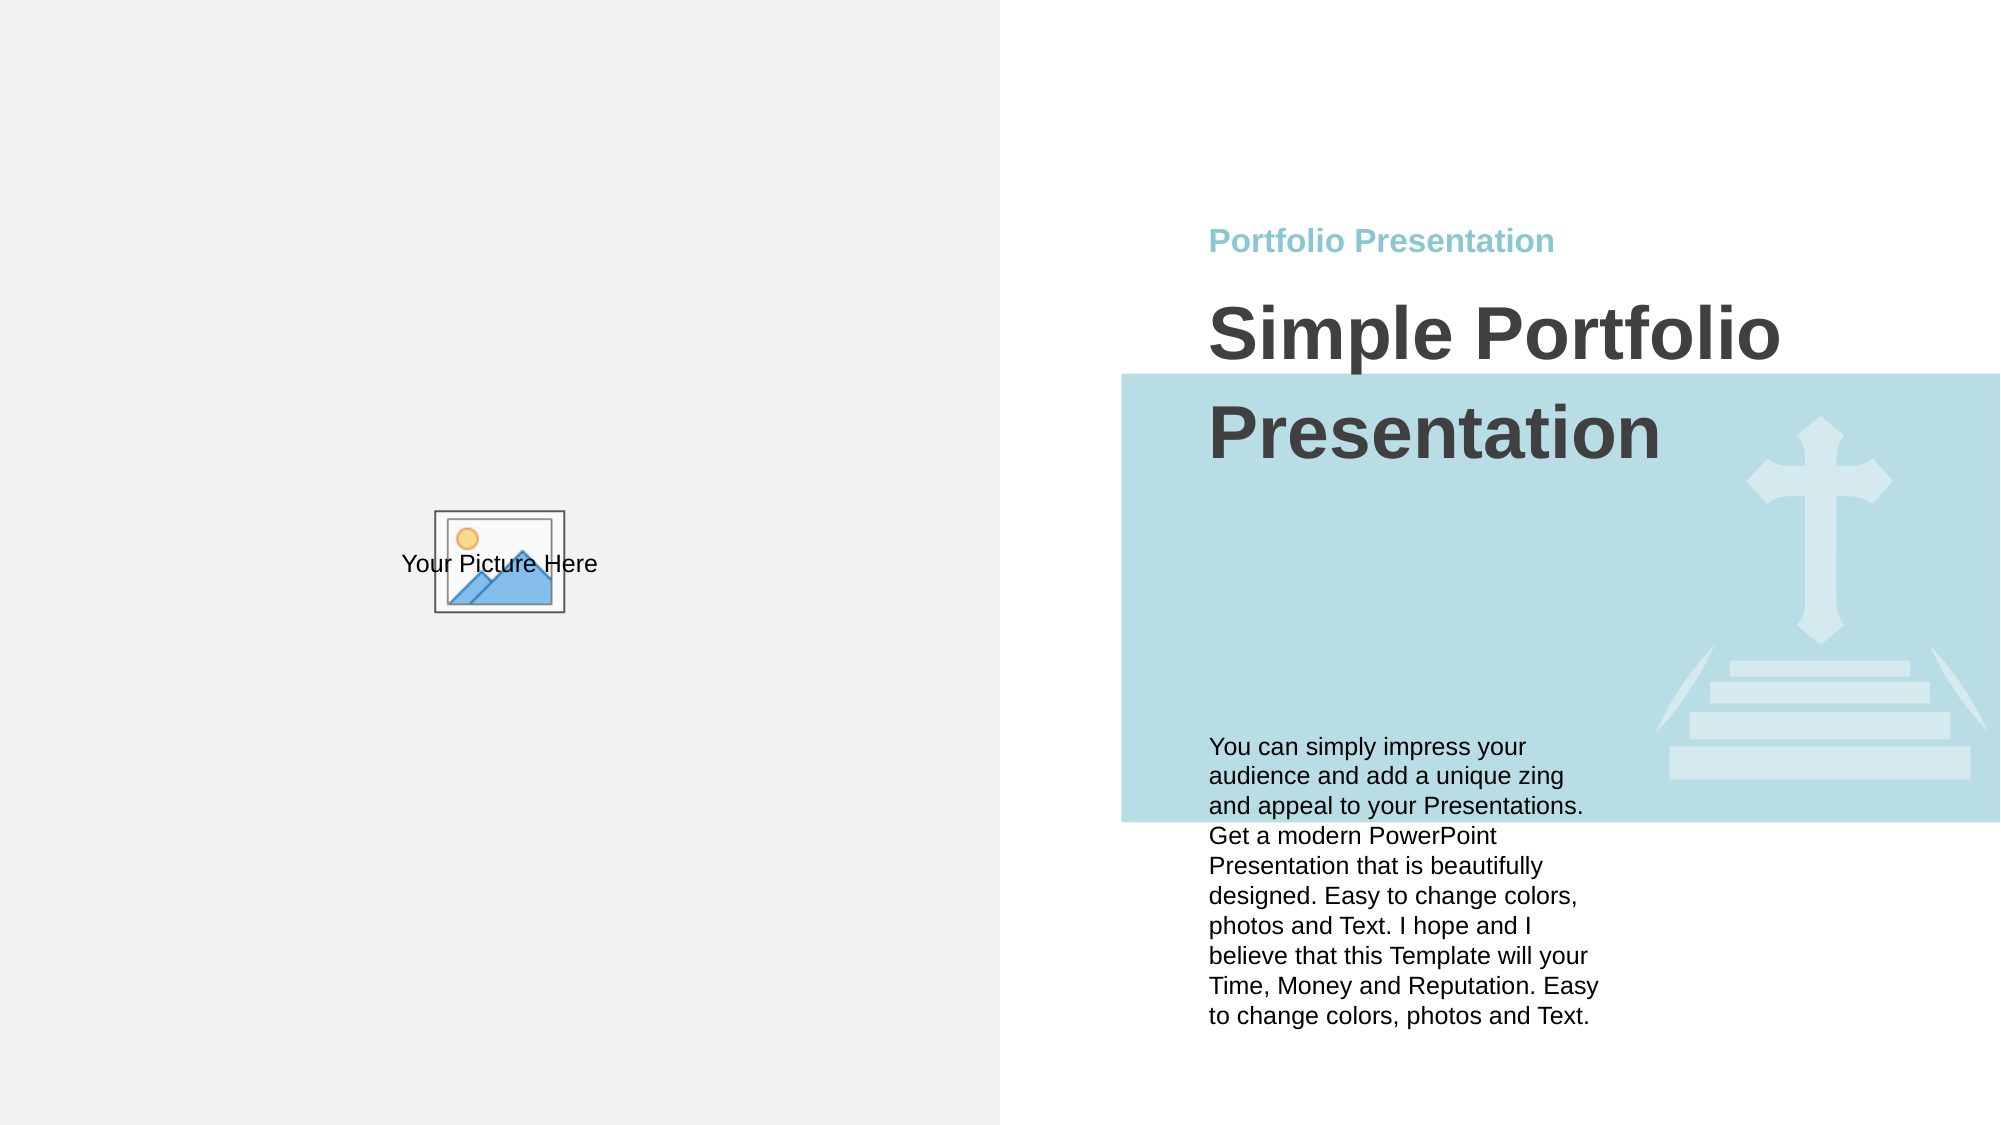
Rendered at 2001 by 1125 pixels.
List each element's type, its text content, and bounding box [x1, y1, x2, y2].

text_box Portfolio Presentation [1194, 207, 1702, 273]
text_box [1120, 372, 2000, 823]
text_box You can simply impress your audience and add a unique zing and appeal to your Presentations. Get a modern PowerPoint Presentation that is beautifully designed. Easy to change colors, photos and Text. I hope and I believe that this Template will your Time, Money and Reputation. Easy to change colors, photos and Text. [1194, 722, 1628, 1037]
text_box Simple Portfolio Presentation [1194, 275, 1816, 474]
picture [0, 0, 1000, 1125]
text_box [1655, 416, 1989, 780]
